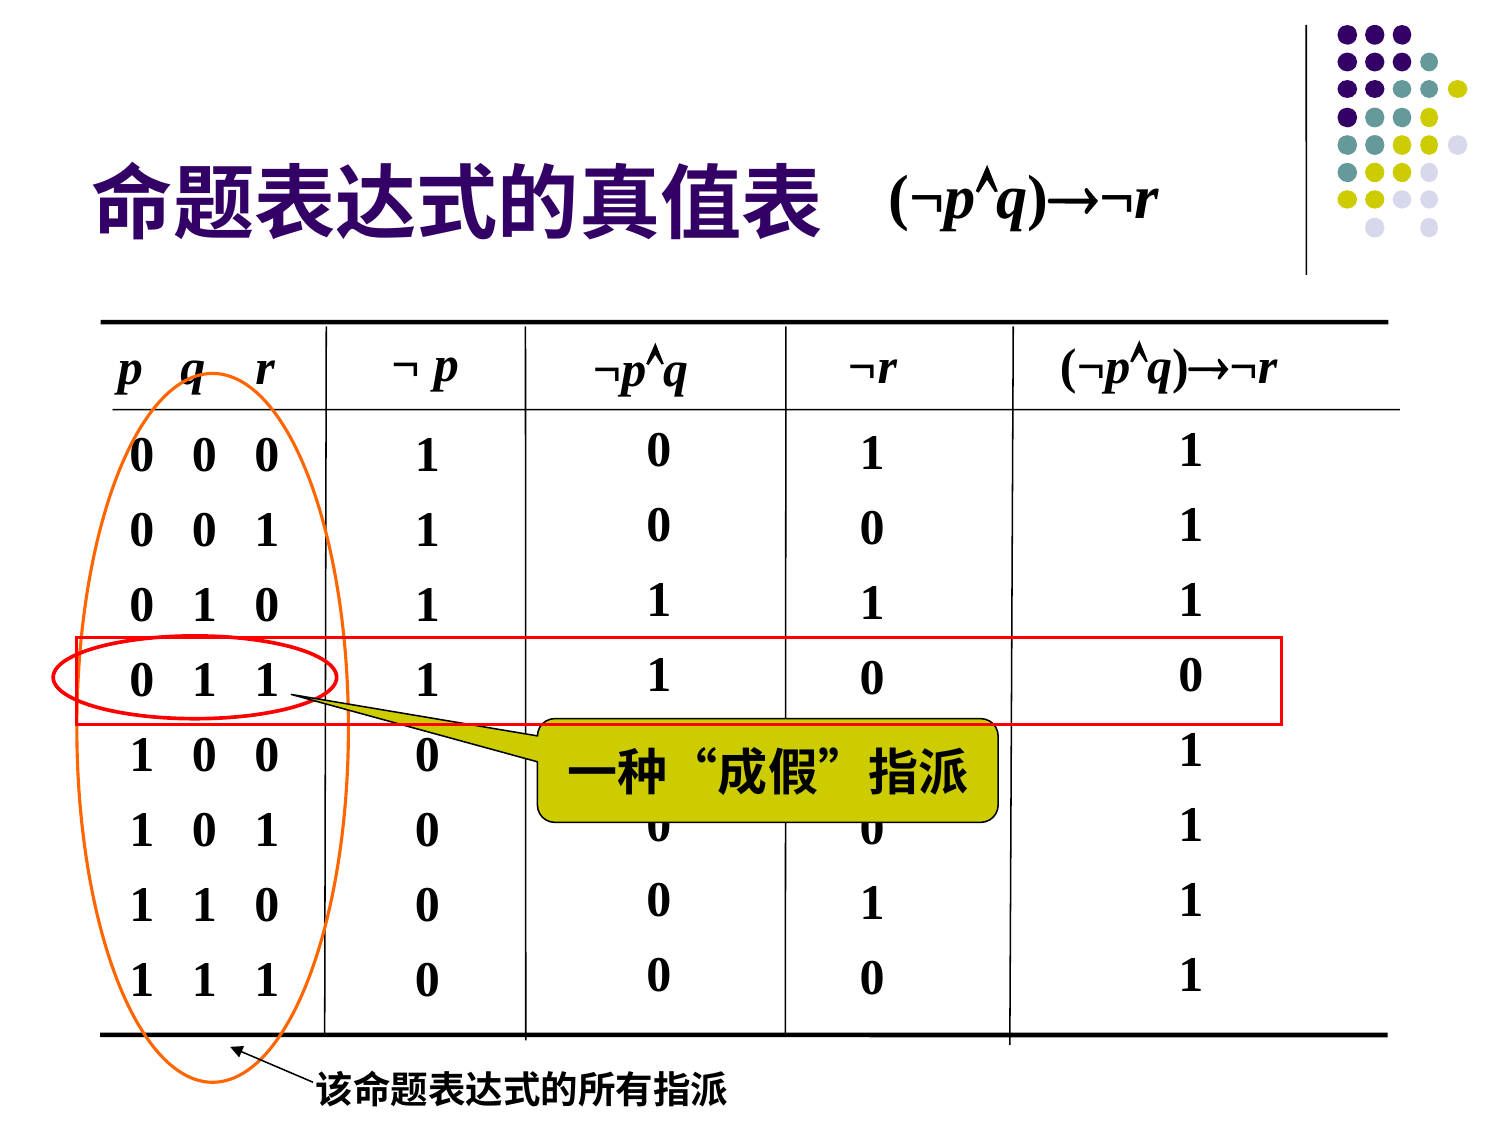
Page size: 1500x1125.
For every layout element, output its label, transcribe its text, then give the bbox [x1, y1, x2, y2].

text_box ¬r [832, 326, 963, 371]
text_box [1000, 637, 1282, 725]
title 命题表达式的真值表 [76, 113, 1315, 256]
list (¬pq)¬r [856, 148, 1223, 256]
text_box p q r [103, 327, 297, 371]
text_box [76, 373, 975, 634]
text_box 1 1 1 0 1 1 1 1 [1163, 408, 1251, 637]
text_box ¬pq [578, 328, 769, 371]
text_box ¬ p [376, 323, 484, 371]
text_box (¬pq)¬r [1045, 326, 1377, 401]
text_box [76, 832, 975, 1120]
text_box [52, 635, 999, 823]
text_box 1 1 1 0 1 1 1 1 [1163, 725, 1251, 1009]
slide_number [1074, 1024, 1426, 1101]
